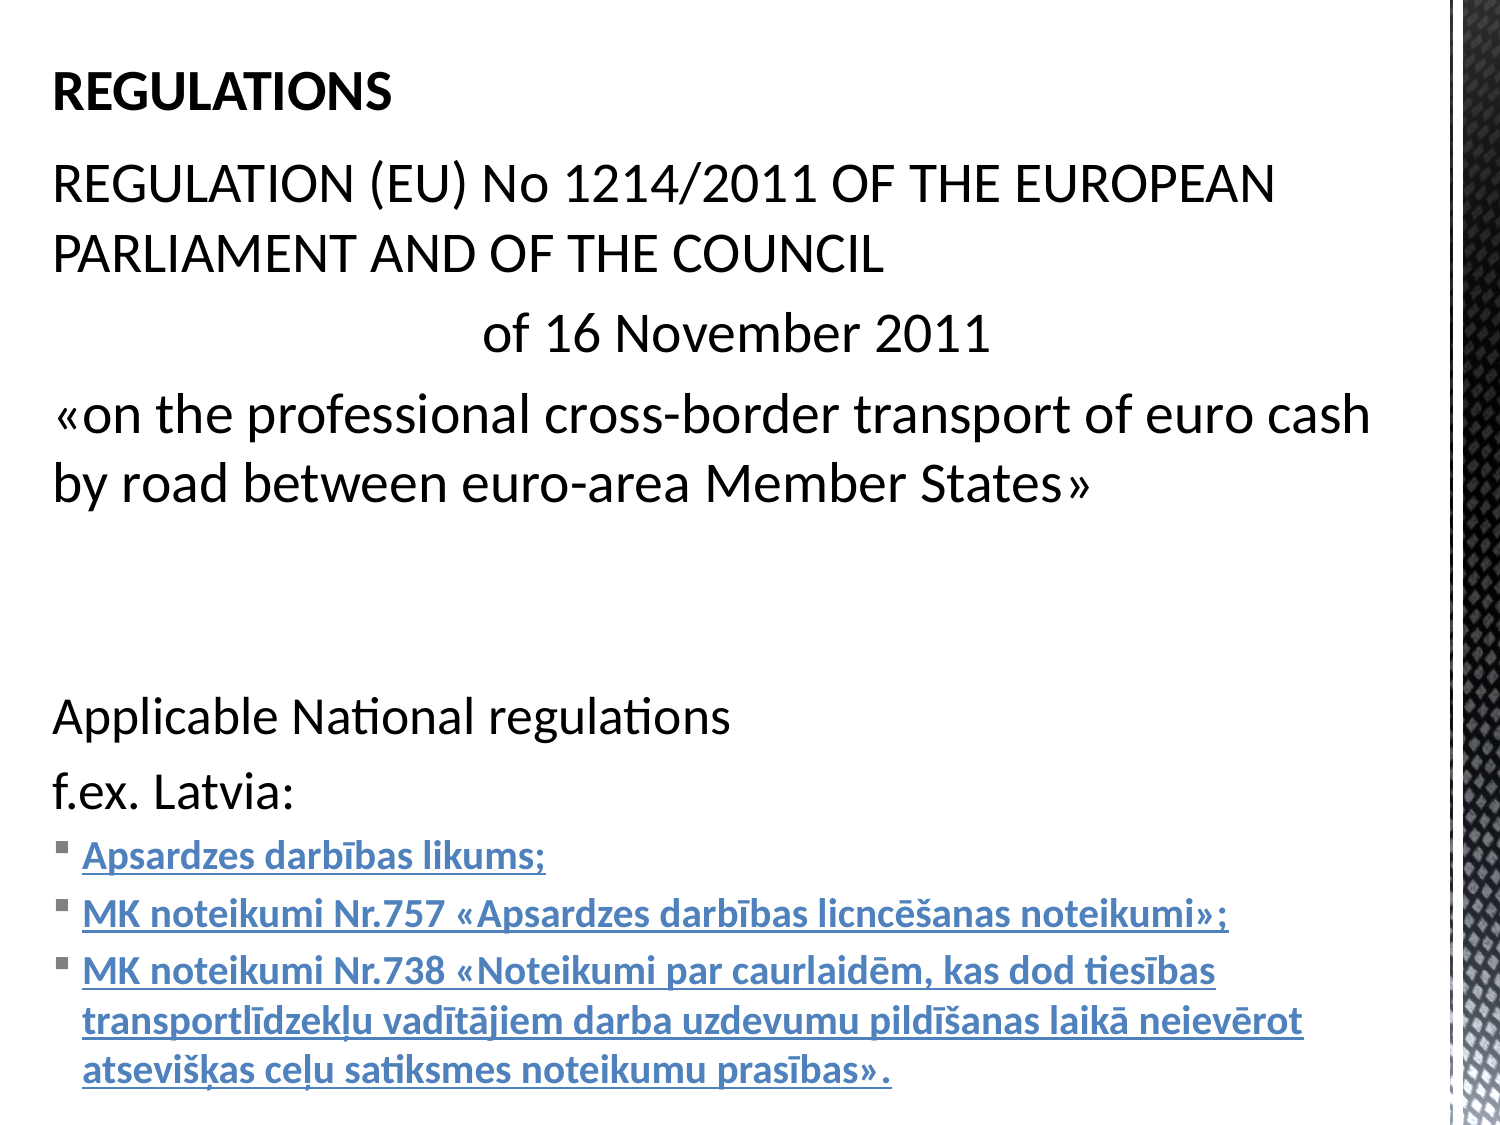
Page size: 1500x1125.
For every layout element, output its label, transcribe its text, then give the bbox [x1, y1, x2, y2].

text_box REGULATIONS [37, 24, 1275, 137]
list REGULATION (EU) No 1214/2011 OF THE EUROPEAN PARLIAMENT AND OF THE COUNCIL of 16 November 2011 «on the professional cross-border transport of euro cash by road between euro-area Member States» Applicable National regulations f.ex. Latvia: Apsardzes darbības likums; MK noteikumi Nr.757 «Apsardzes darbības licncēšanas noteikumi»; MK noteikumi Nr.738 «Noteikumi par caurlaidēm, kas dod tiesības transportlīdzekļu vadītājiem darba uzdevumu pildīšanas laikā neievērot atsevišķas ceļu satiksmes noteikumu prasības». [37, 137, 1438, 1100]
picture [1447, 0, 1500, 1125]
